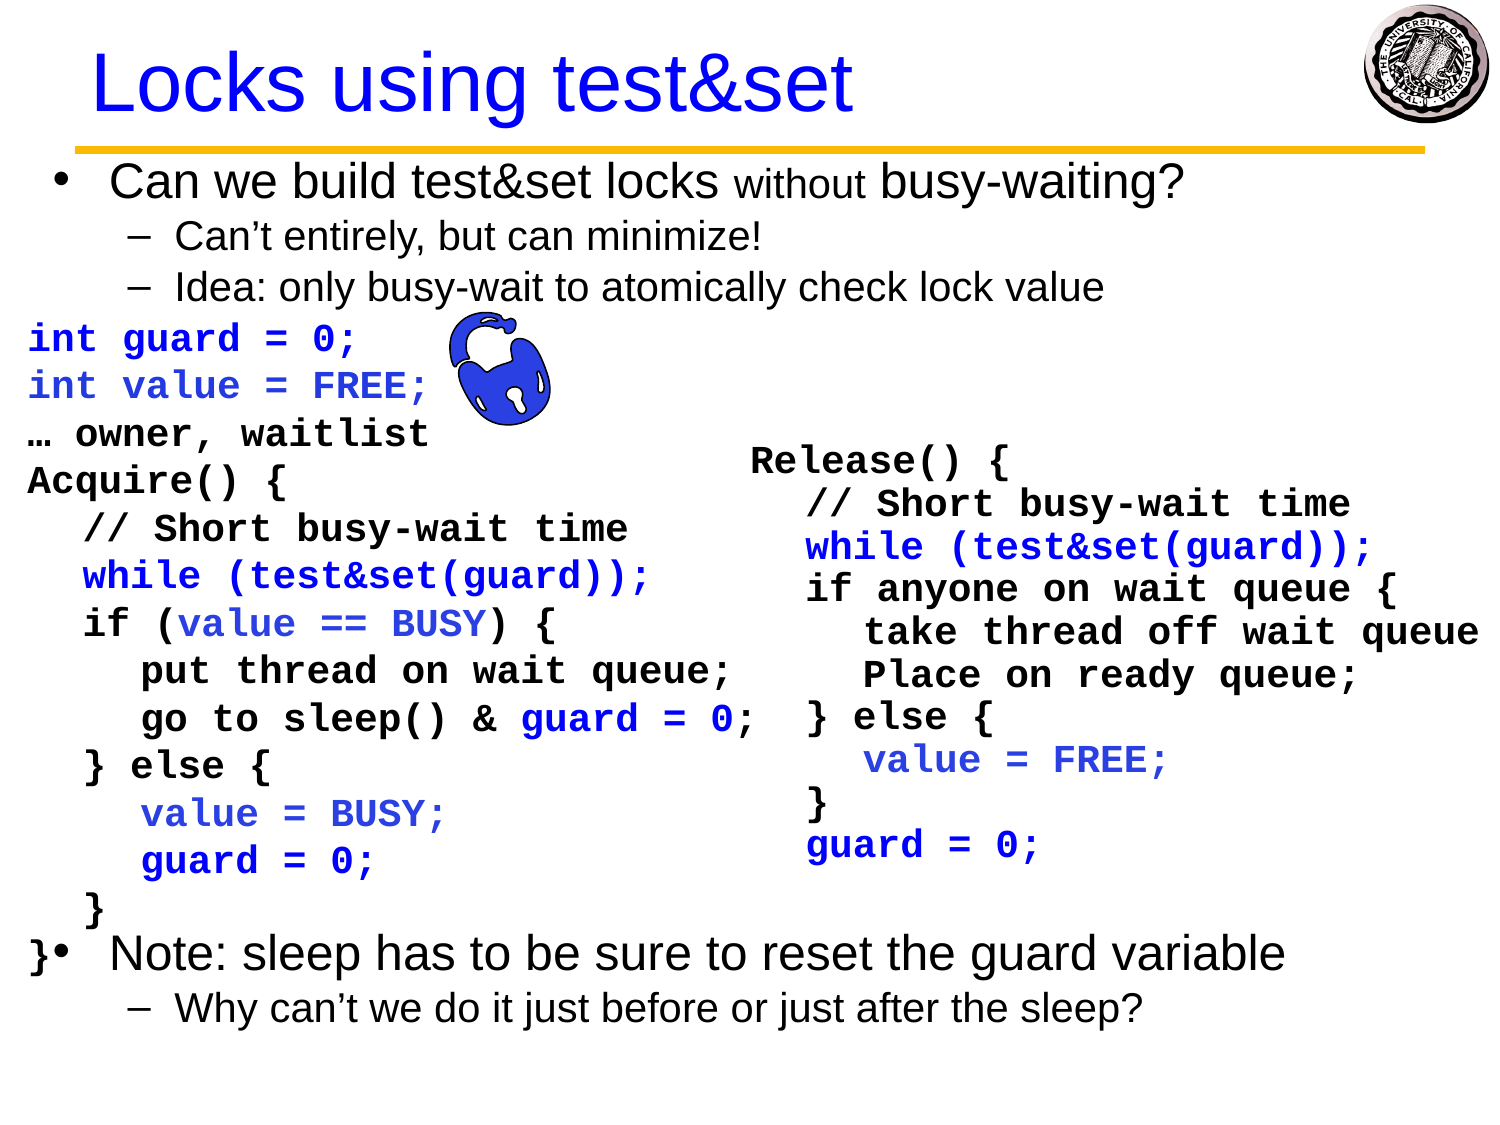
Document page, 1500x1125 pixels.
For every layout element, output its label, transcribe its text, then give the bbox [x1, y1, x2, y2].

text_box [12, 304, 788, 992]
text_box Release() { // Short busy-wait time while (test&set(guard)); if anyone on wait queue { take thread off wait queue Place on ready queue; } else { value = FREE; } guard = 0; [735, 287, 1500, 917]
picture [1350, 0, 1500, 127]
list Can we build test&set locks without busy-waiting? Can’t entirely, but can minimize! Idea: only busy-wait to atomically check lock value Note: sleep has to be sure to reset the guard variable Why can’t we do it just before or just after the sleep? [37, 149, 1463, 303]
list Can we build test&set locks without busy-waiting? Can’t entirely, but can minimize! Idea: only busy-wait to atomically check lock value Note: sleep has to be sure to reset the guard variable Why can’t we do it just before or just after the sleep? [37, 917, 1463, 1125]
title Locks using test&set [75, 6, 1425, 149]
